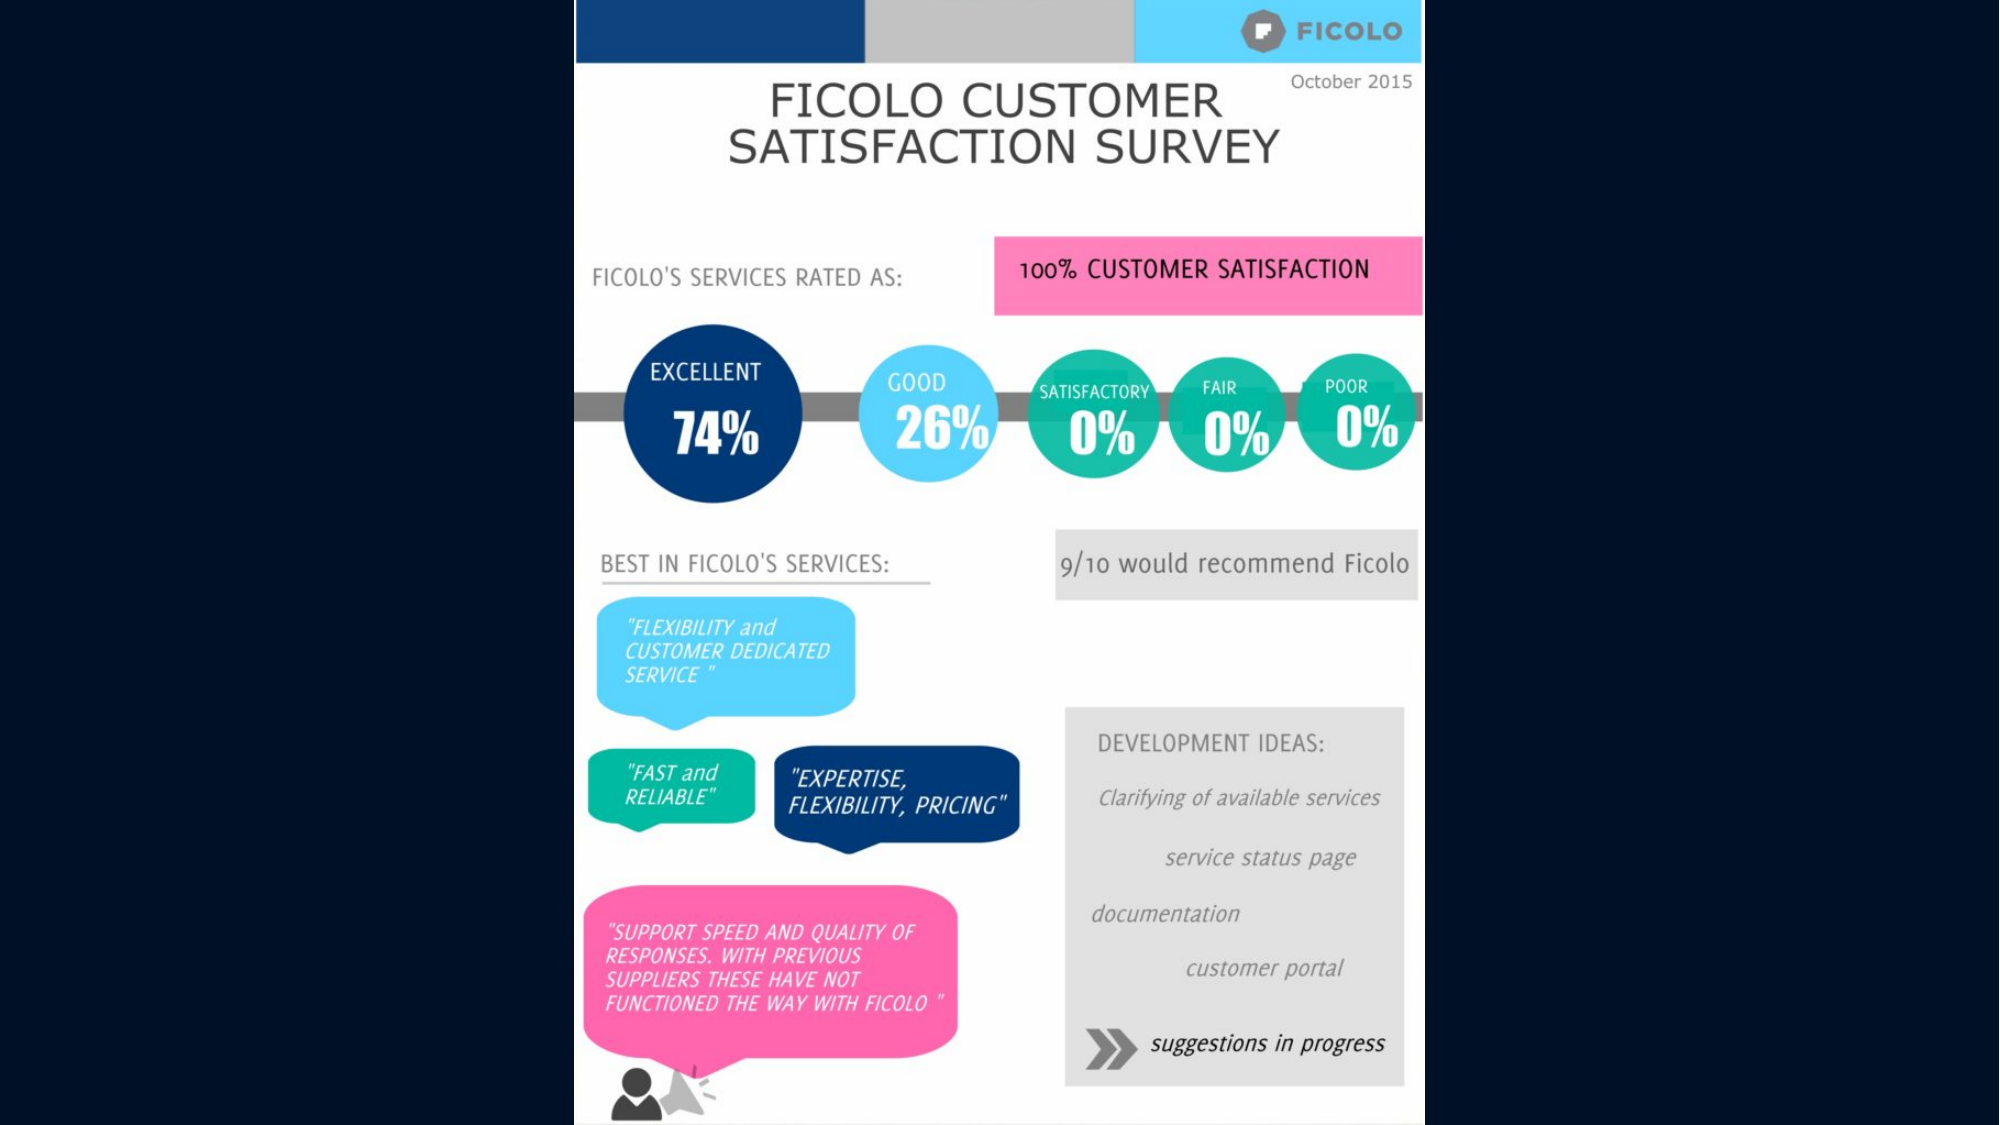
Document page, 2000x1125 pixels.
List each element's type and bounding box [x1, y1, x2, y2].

picture [574, 0, 1425, 1125]
